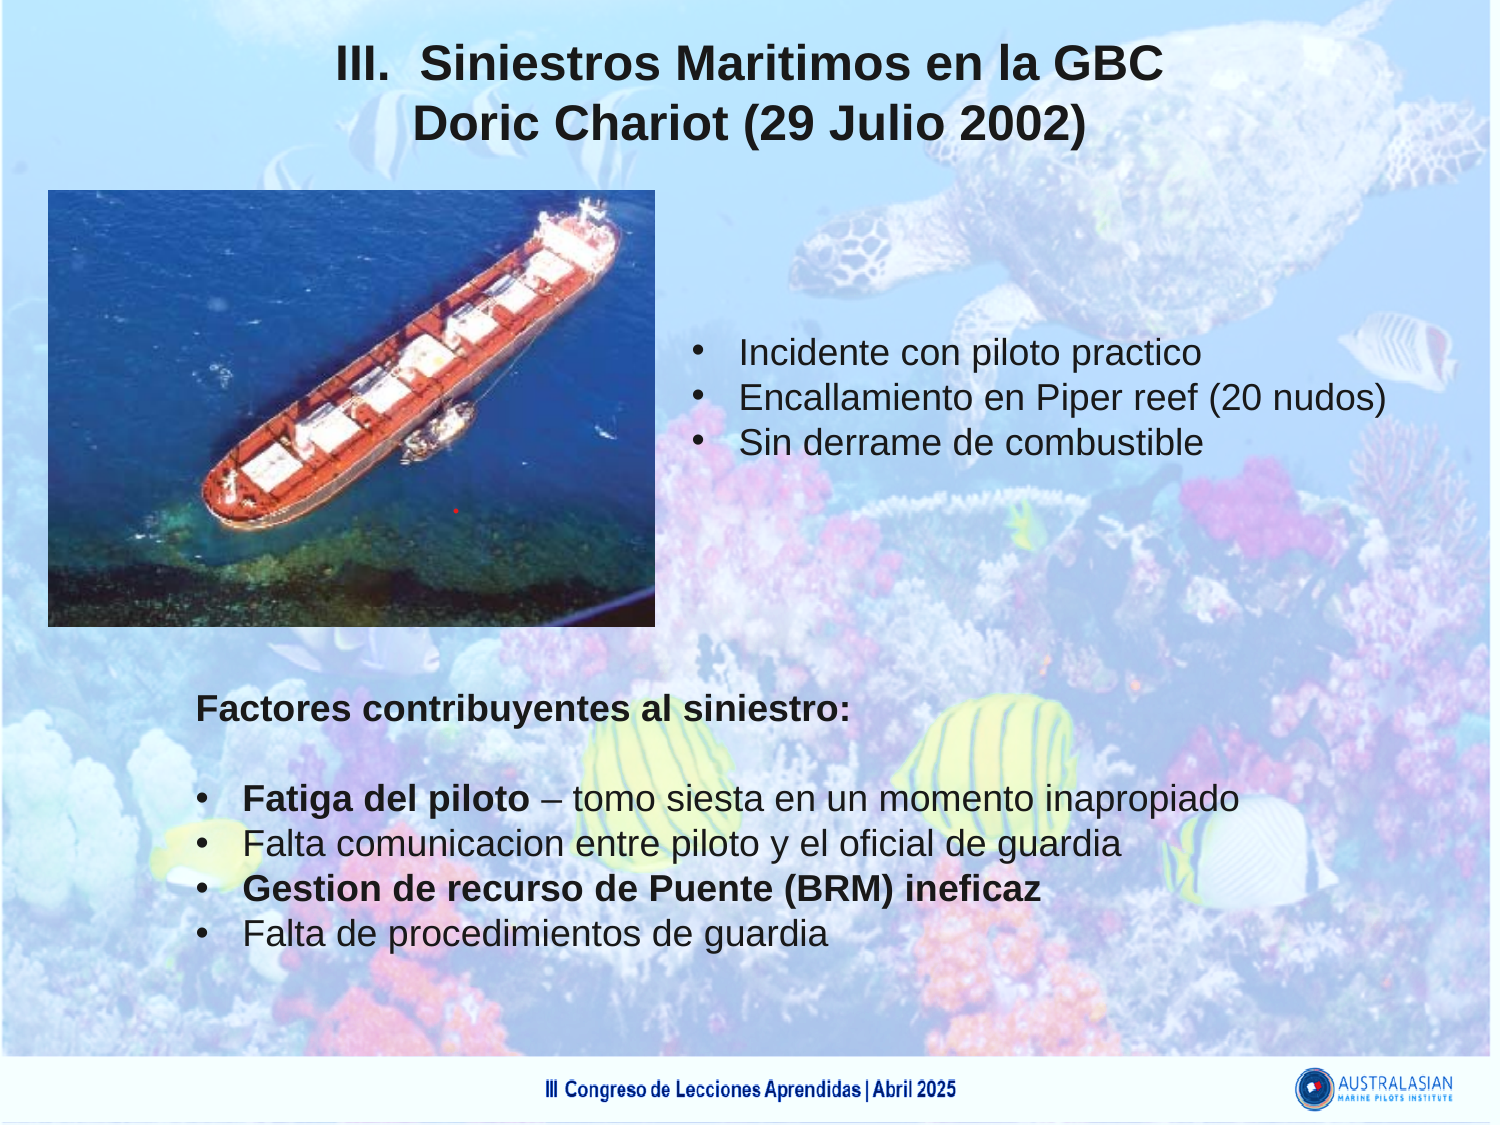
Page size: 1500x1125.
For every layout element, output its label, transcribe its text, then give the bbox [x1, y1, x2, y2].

picture [0, 0, 1500, 1125]
text_box Factores contribuyentes al siniestro: Fatiga del piloto – tomo siesta en un momento inapropiado Falta comunicacion entre piloto y el oficial de guardia Gestion de recurso de Puente (BRM) ineficaz Falta de procedimientos de guardia [180, 677, 1256, 1125]
text_box Siniestros Maritimos en la GBC Doric Chariot (29 Julio 2002) [28, 22, 1472, 158]
text_box Incidente con piloto practico Encallamiento en Piper reef (20 nudos) Sin derrame de combustible [676, 320, 1403, 470]
